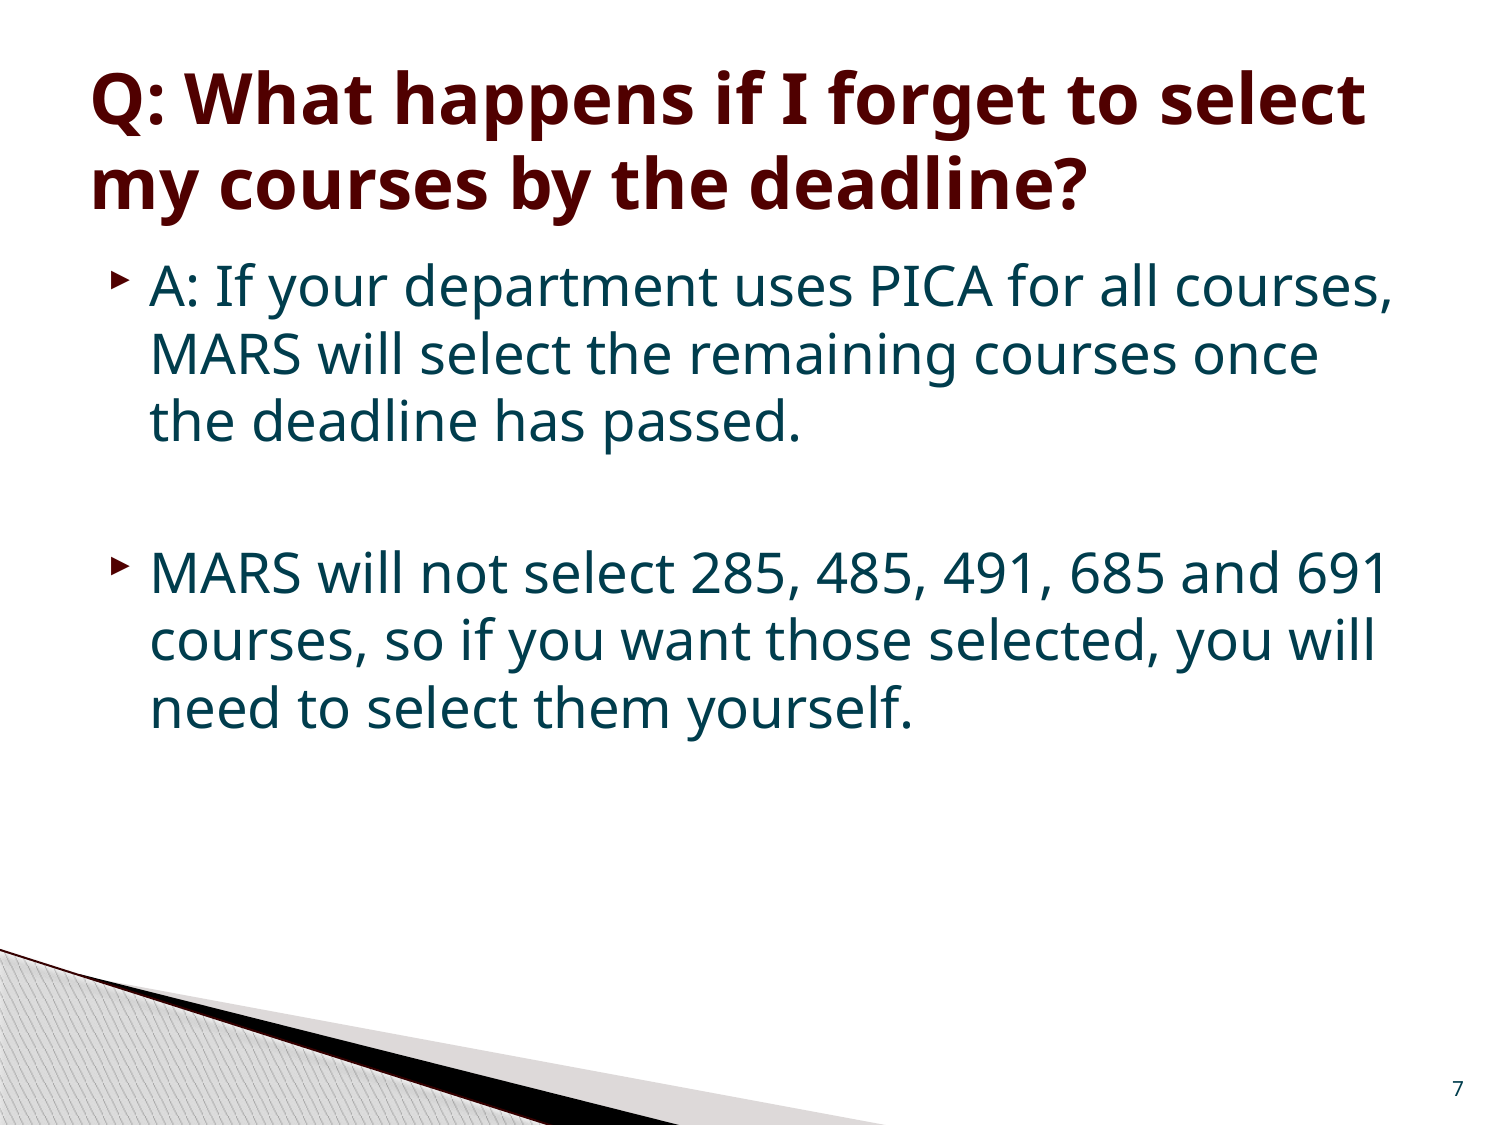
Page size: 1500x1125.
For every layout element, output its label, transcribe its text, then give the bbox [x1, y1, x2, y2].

list A: If your department uses PICA for all courses, MARS will select the remaining courses once the deadline has passed. MARS will not select 285, 485, 491, 685 and 691 courses, so if you want those selected, you will need to select them yourself. [74, 242, 1426, 986]
title Q: What happens if I forget to select my courses by the deadline? [75, 45, 1425, 233]
slide_number 7 [1418, 1051, 1479, 1112]
